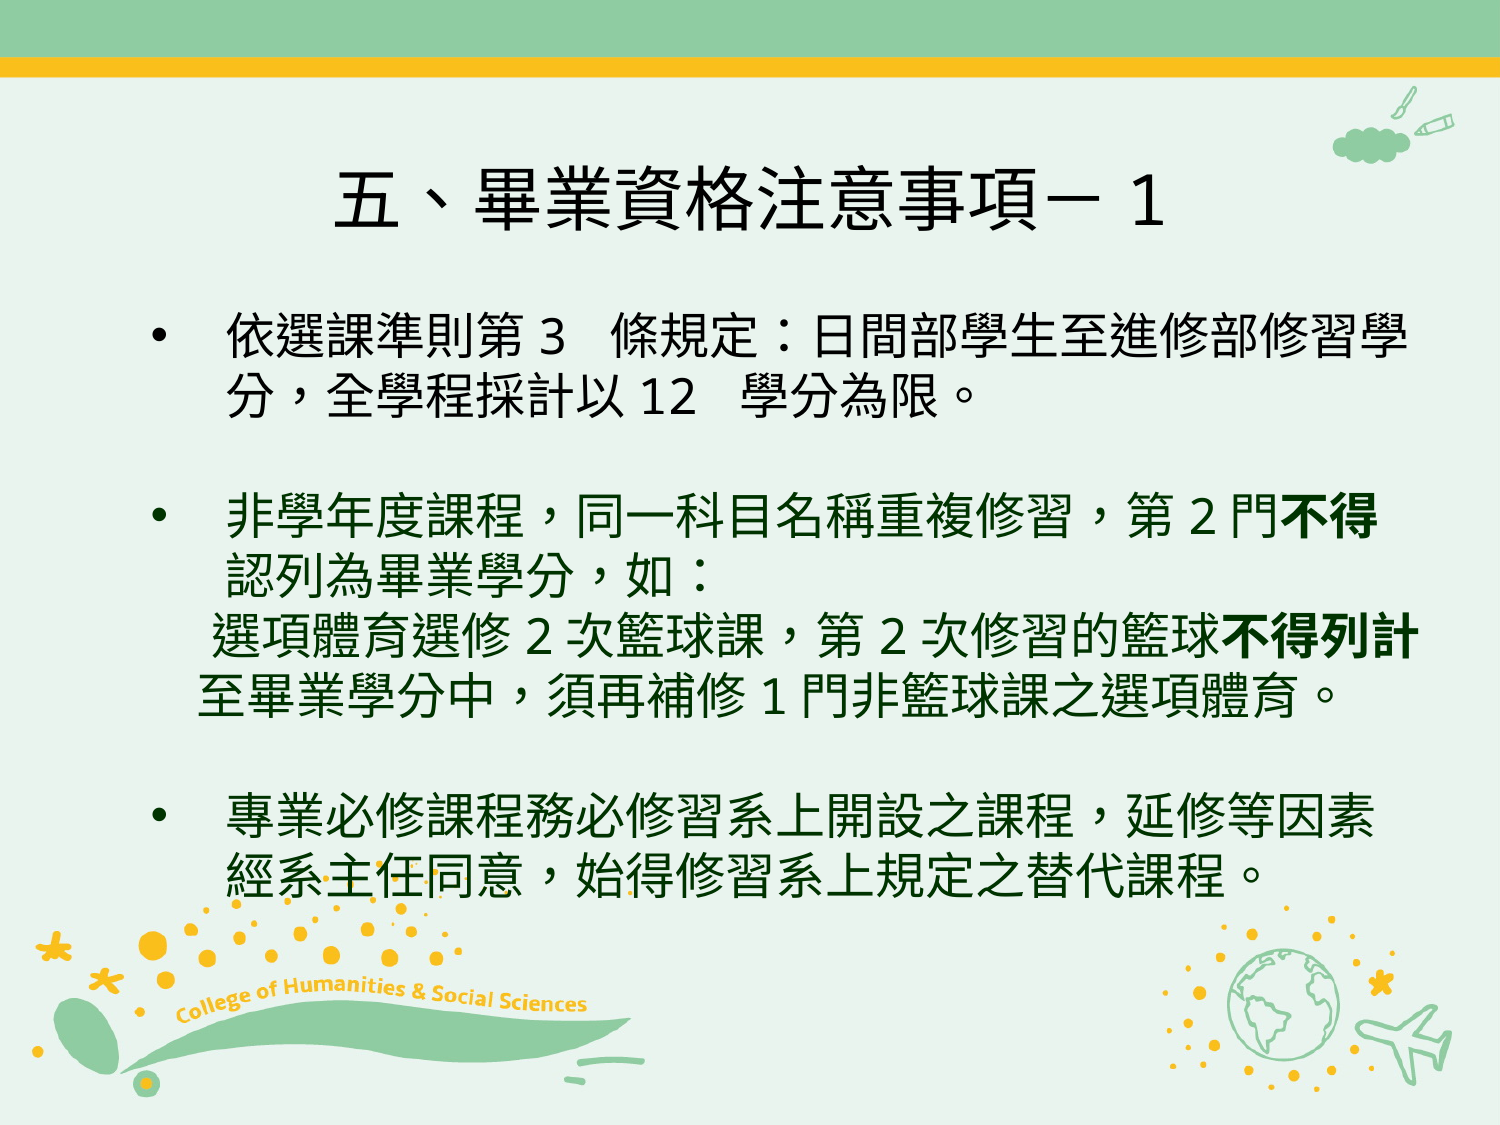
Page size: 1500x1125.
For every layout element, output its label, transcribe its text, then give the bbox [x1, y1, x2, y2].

picture [0, 0, 1500, 103]
slide_number 5 [1100, 1042, 1450, 1103]
title 五、畢業資格注意事項－1 [0, 103, 1500, 291]
text_box 依選課準則第3 條規定：日間部學生至進修部修習學分，全學程採計以12 學分為限。 非學年度課程，同一科目名稱重複修習，第2門不得認列為畢業學分，如： 選項體育選修2次籃球課，第2次修習的籃球不得列計 至畢業學分中，須再補修1門非籃球課之選項體育。 專業必修課程務必修習系上開設之課程，延修等因素經系主任同意，始得修習系上規定之替代課程。 [135, 302, 1435, 976]
picture [0, 291, 1500, 1125]
